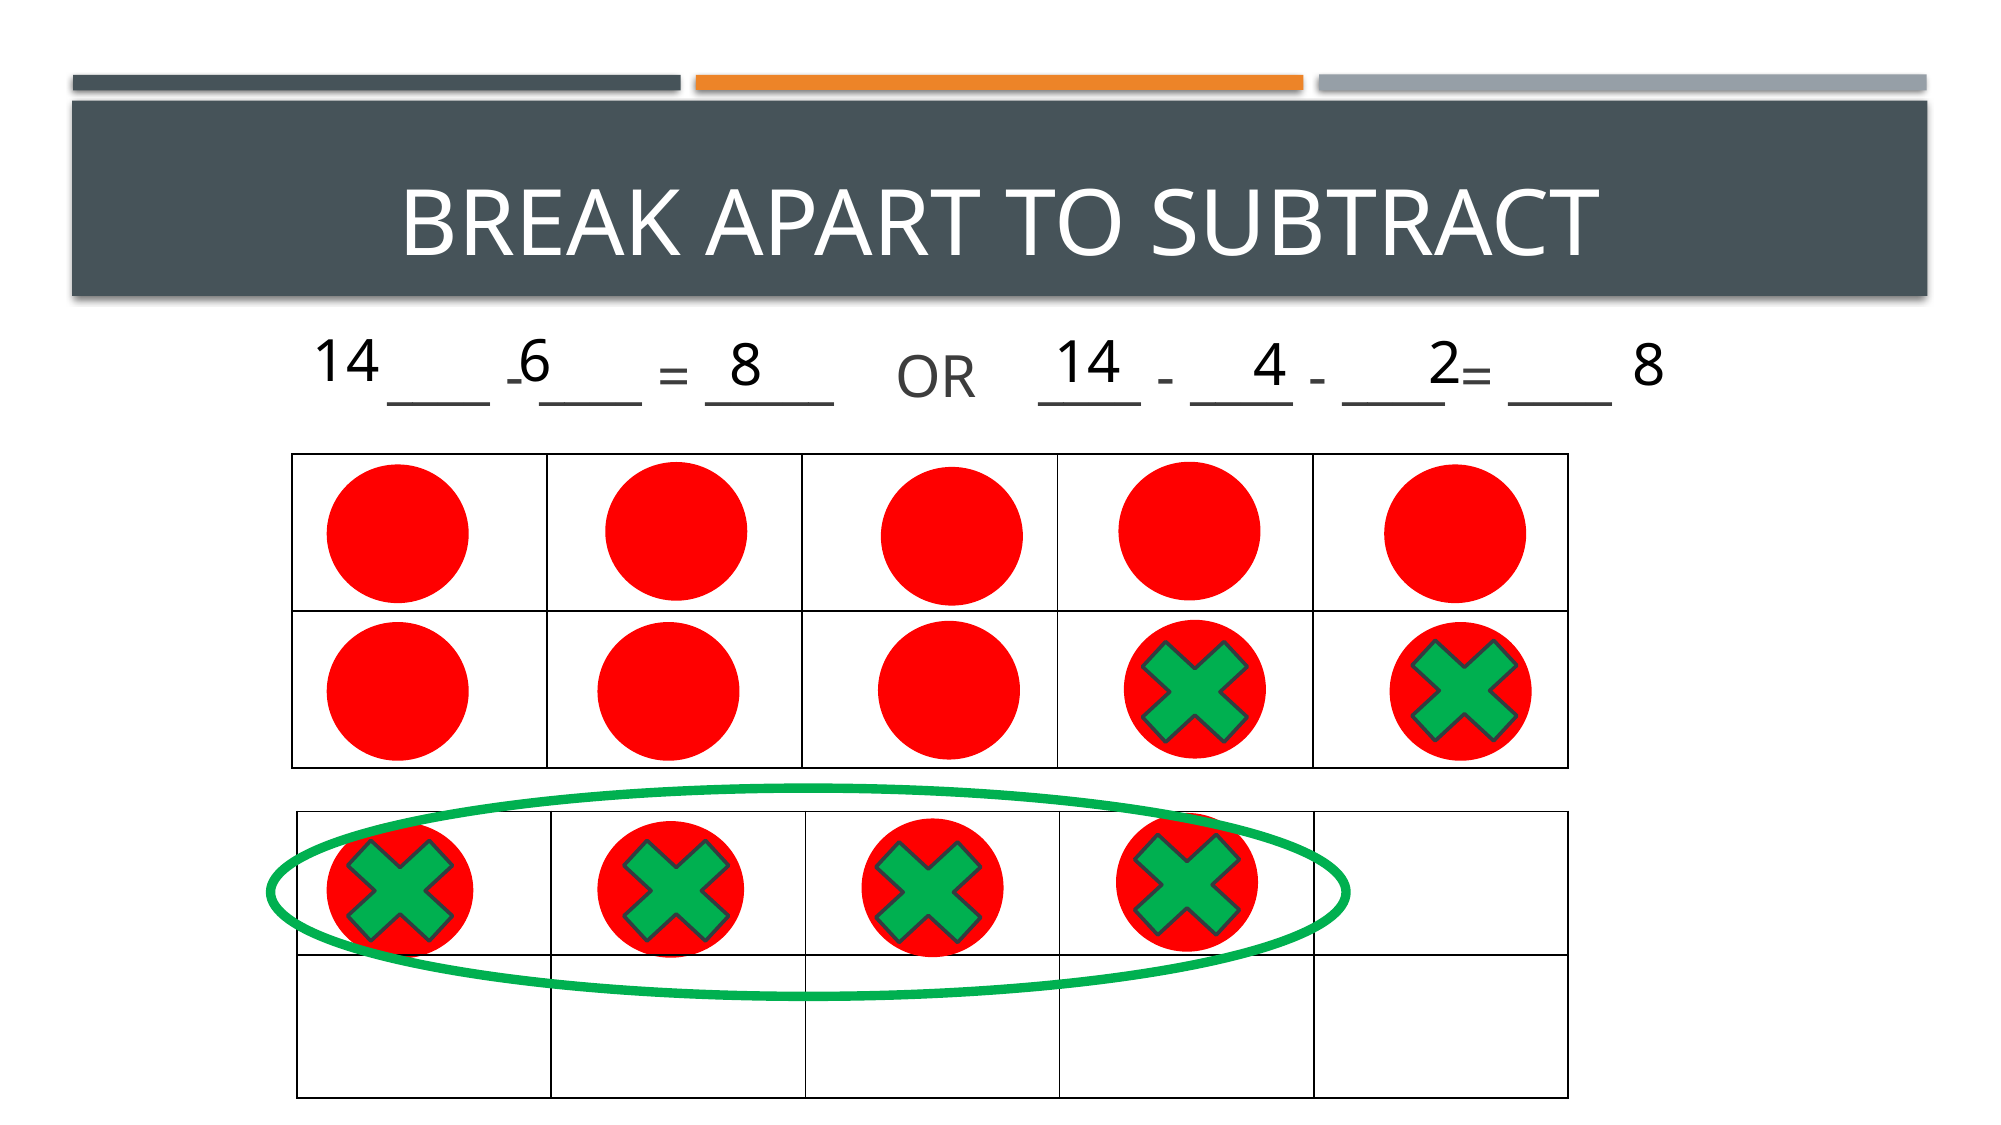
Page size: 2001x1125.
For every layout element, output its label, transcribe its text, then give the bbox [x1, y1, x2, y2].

text_box [877, 620, 1020, 760]
table_header [1315, 812, 1567, 954]
text_box [1410, 638, 1519, 743]
table_cell [806, 987, 1059, 1097]
text_box [326, 464, 469, 604]
table_header [298, 928, 364, 954]
table_header [1314, 455, 1567, 610]
text_box 4 [1194, 319, 1346, 405]
table_header [548, 455, 801, 610]
text_box [1389, 622, 1532, 761]
text_box [597, 622, 740, 761]
table_cell [293, 612, 546, 767]
table_header [1058, 455, 1312, 610]
text_box 14 [270, 315, 422, 401]
text_box 14 [1011, 317, 1164, 402]
text_box 2 [1369, 318, 1521, 403]
text_box [268, 786, 1348, 999]
table_cell [1060, 956, 1313, 1097]
text_box [1141, 640, 1249, 744]
text_box [1174, 812, 1226, 824]
text_box [1123, 619, 1266, 759]
text_box [1118, 461, 1261, 601]
table_header [293, 455, 546, 610]
table_cell [803, 612, 1057, 767]
table_header [1252, 931, 1313, 954]
table_cell [1314, 612, 1567, 767]
title Break Apart to subtract [95, 115, 1905, 282]
list ____ - ____ = _____ OR ____ - ____ - ____ = ____ [95, 293, 1905, 738]
table_cell [298, 956, 550, 1097]
text_box 8 [670, 319, 822, 405]
text_box [326, 622, 469, 761]
table_cell [552, 986, 805, 1097]
table_header [298, 812, 448, 856]
table_cell [1058, 612, 1312, 767]
table_header [1189, 812, 1313, 853]
text_box 8 [1573, 320, 1725, 405]
text_box [605, 461, 748, 601]
text_box [1384, 464, 1527, 604]
table_cell [1315, 956, 1567, 1097]
text_box 6 [459, 316, 611, 401]
text_box [880, 466, 1023, 606]
table_cell [548, 612, 801, 767]
table_header [803, 455, 1057, 610]
